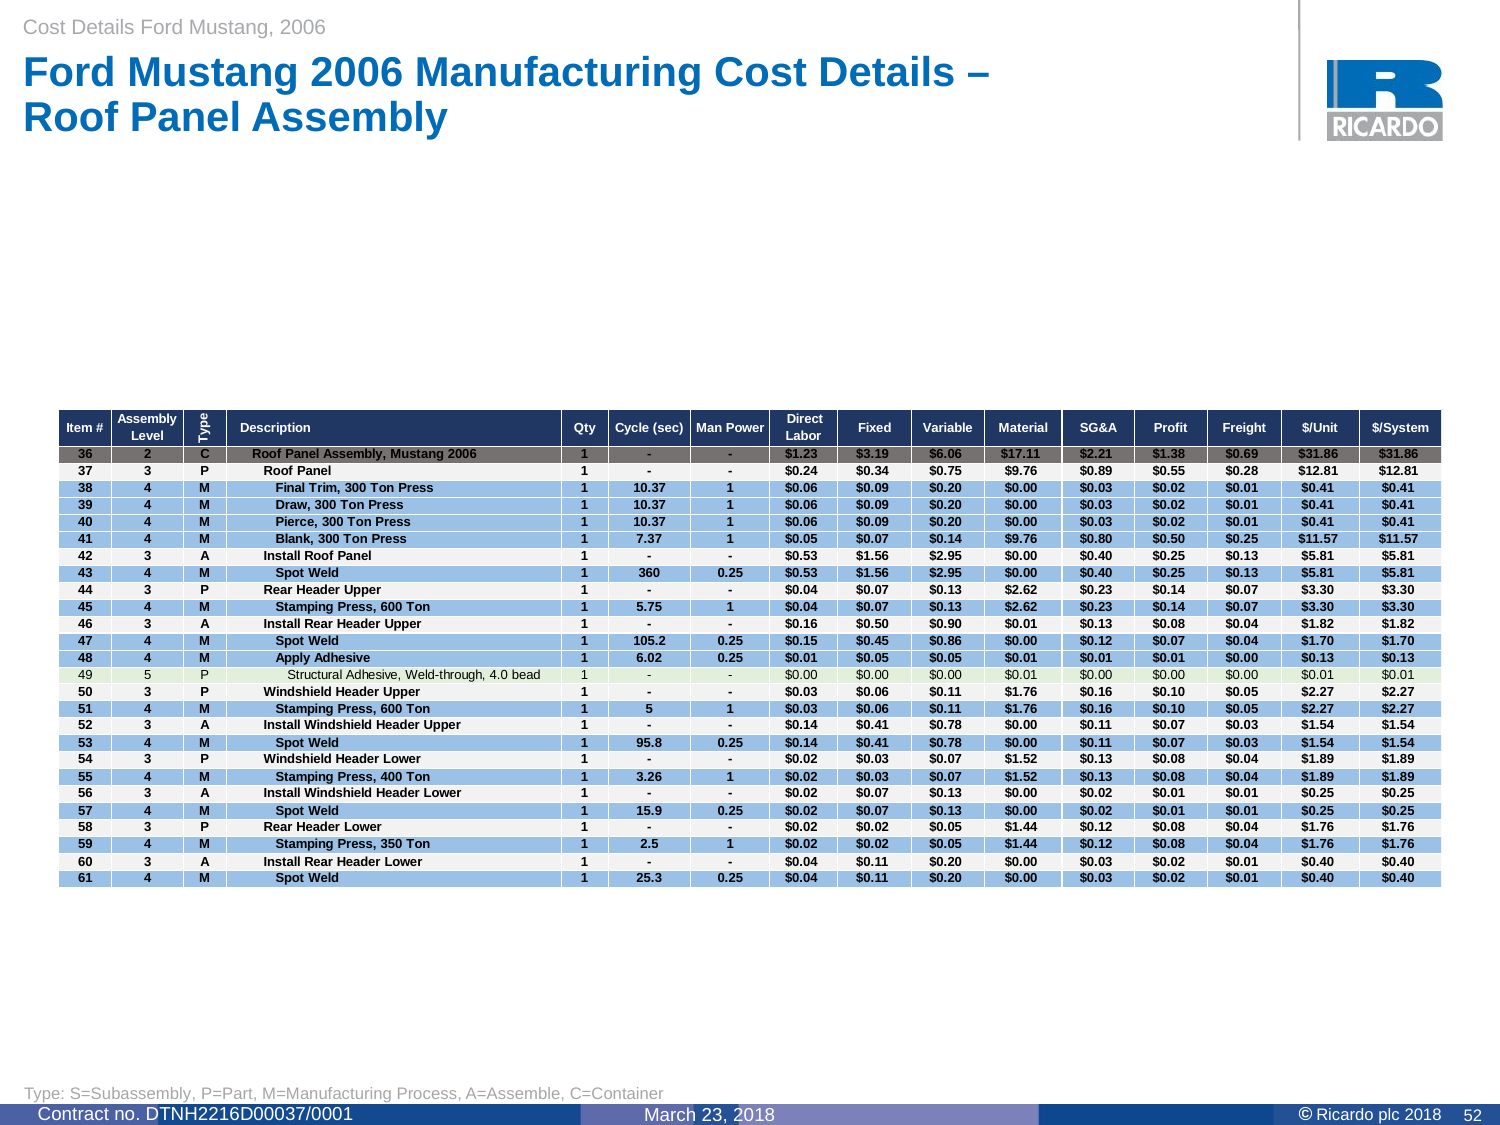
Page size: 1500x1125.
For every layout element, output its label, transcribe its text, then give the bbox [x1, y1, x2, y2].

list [57, 408, 1443, 888]
picture [148, 1111, 156, 1119]
text_box Type: S=Subassembly, P=Part, M=Manufacturing Process, A=Assemble, C=Container [9, 1075, 685, 1111]
picture [649, 1111, 655, 1118]
picture [334, 1111, 340, 1119]
picture [255, 1111, 261, 1119]
picture [265, 1111, 271, 1119]
picture [243, 1111, 251, 1119]
picture [313, 1111, 319, 1119]
picture [54, 1111, 59, 1119]
text_box Cost Details Ford Mustang, 2006 [22, 16, 1169, 40]
picture [323, 1111, 329, 1119]
picture [0, 1104, 1500, 1125]
title Ford Mustang 2006 Manufacturing Cost Details – Roof Panel Assembly [22, 49, 1282, 239]
picture [1327, 60, 1443, 141]
picture [127, 1111, 132, 1119]
picture [276, 1111, 282, 1119]
